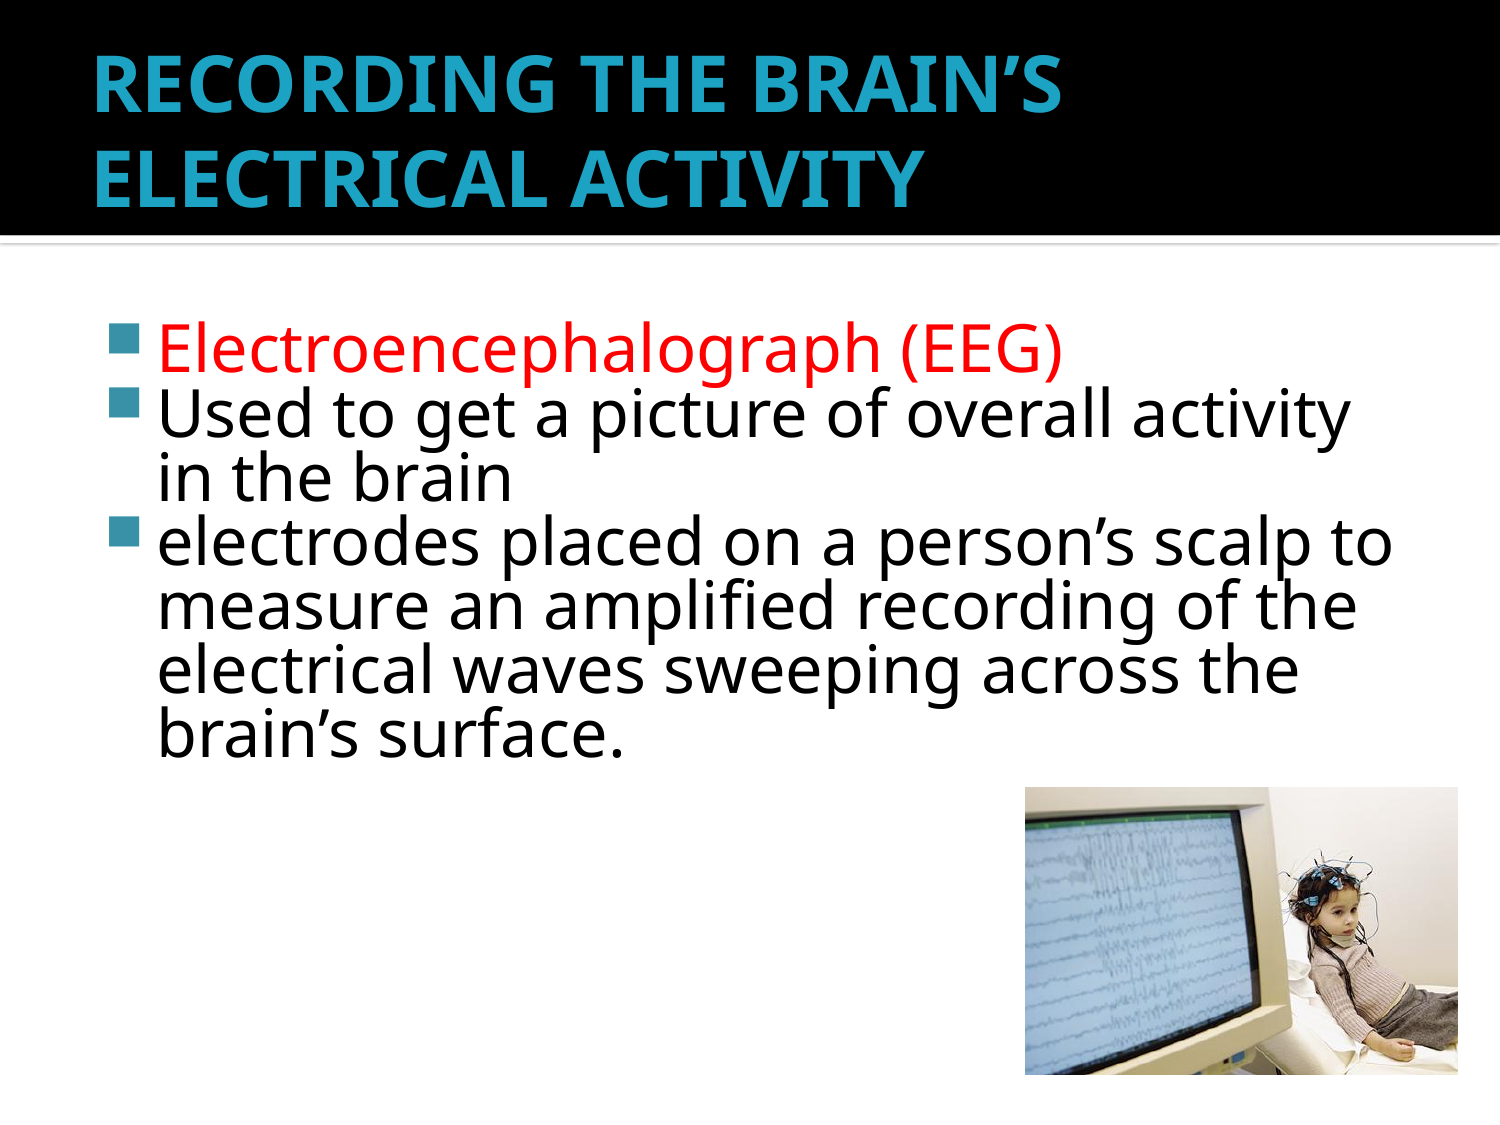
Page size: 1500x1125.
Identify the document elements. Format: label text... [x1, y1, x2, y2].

list Electroencephalograph (EEG) Used to get a picture of overall activity in the brain electrodes placed on a person’s scalp to measure an amplified recording of the electrical waves sweeping across the brain’s surface. [75, 291, 1425, 788]
title RECORDING THE BRAIN’S ELECTRICAL ACTIVITY [75, 25, 1425, 231]
picture [1024, 787, 1458, 1075]
